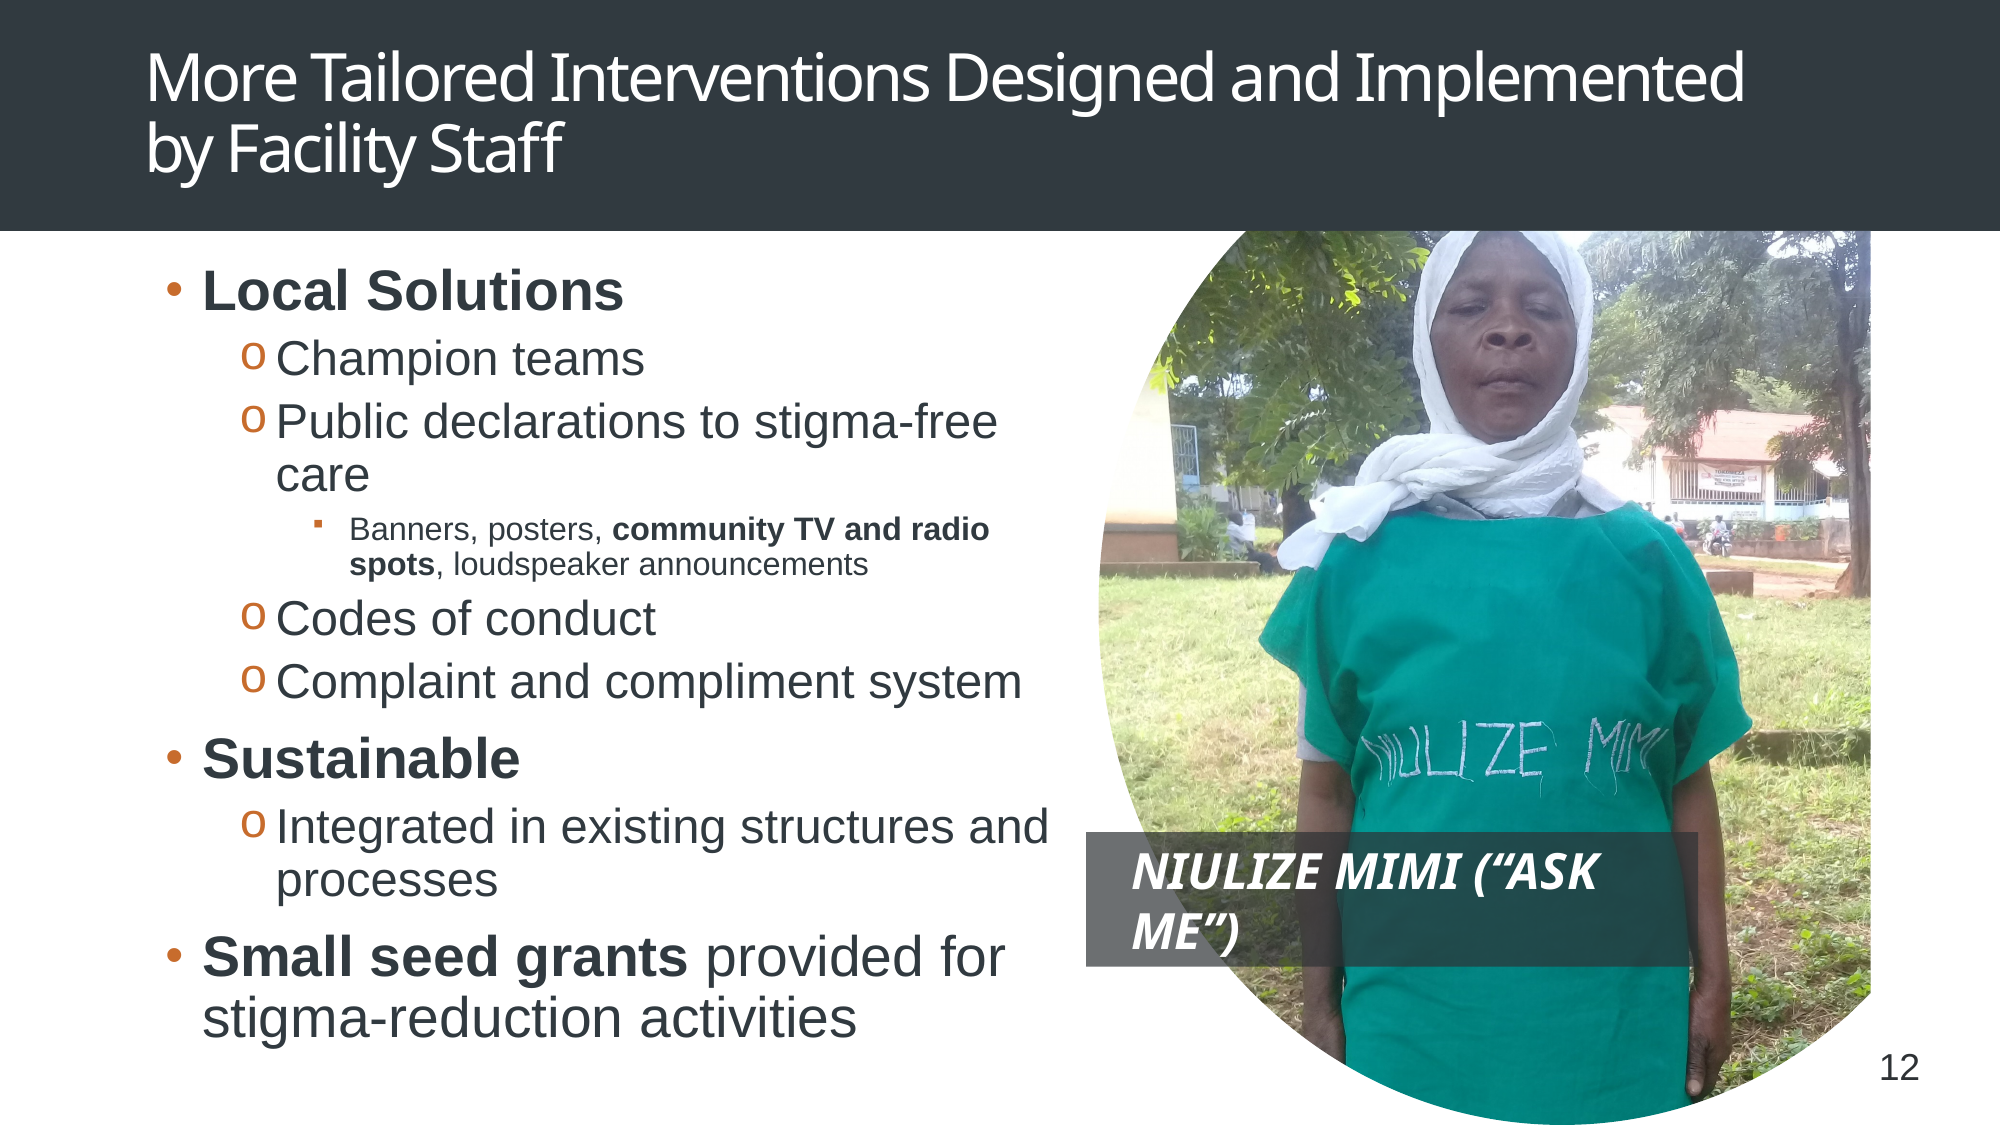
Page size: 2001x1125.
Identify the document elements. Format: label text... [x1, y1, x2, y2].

text_box NIULIZE MIMI (“ASK ME”) [1087, 832, 1098, 967]
title More Tailored Interventions Designed and Implemented by Facility Staff [129, 0, 1826, 231]
list Local Solutions Champion teams Public declarations to stigma-free care Banners, posters, community TV and radio spots, loudspeaker announcements Codes of conduct Complaint and compliment system Sustainable Integrated in existing structures and processes Small seed grants provided for stigma-reduction activities [150, 254, 1087, 1060]
picture [1098, 230, 1871, 1125]
